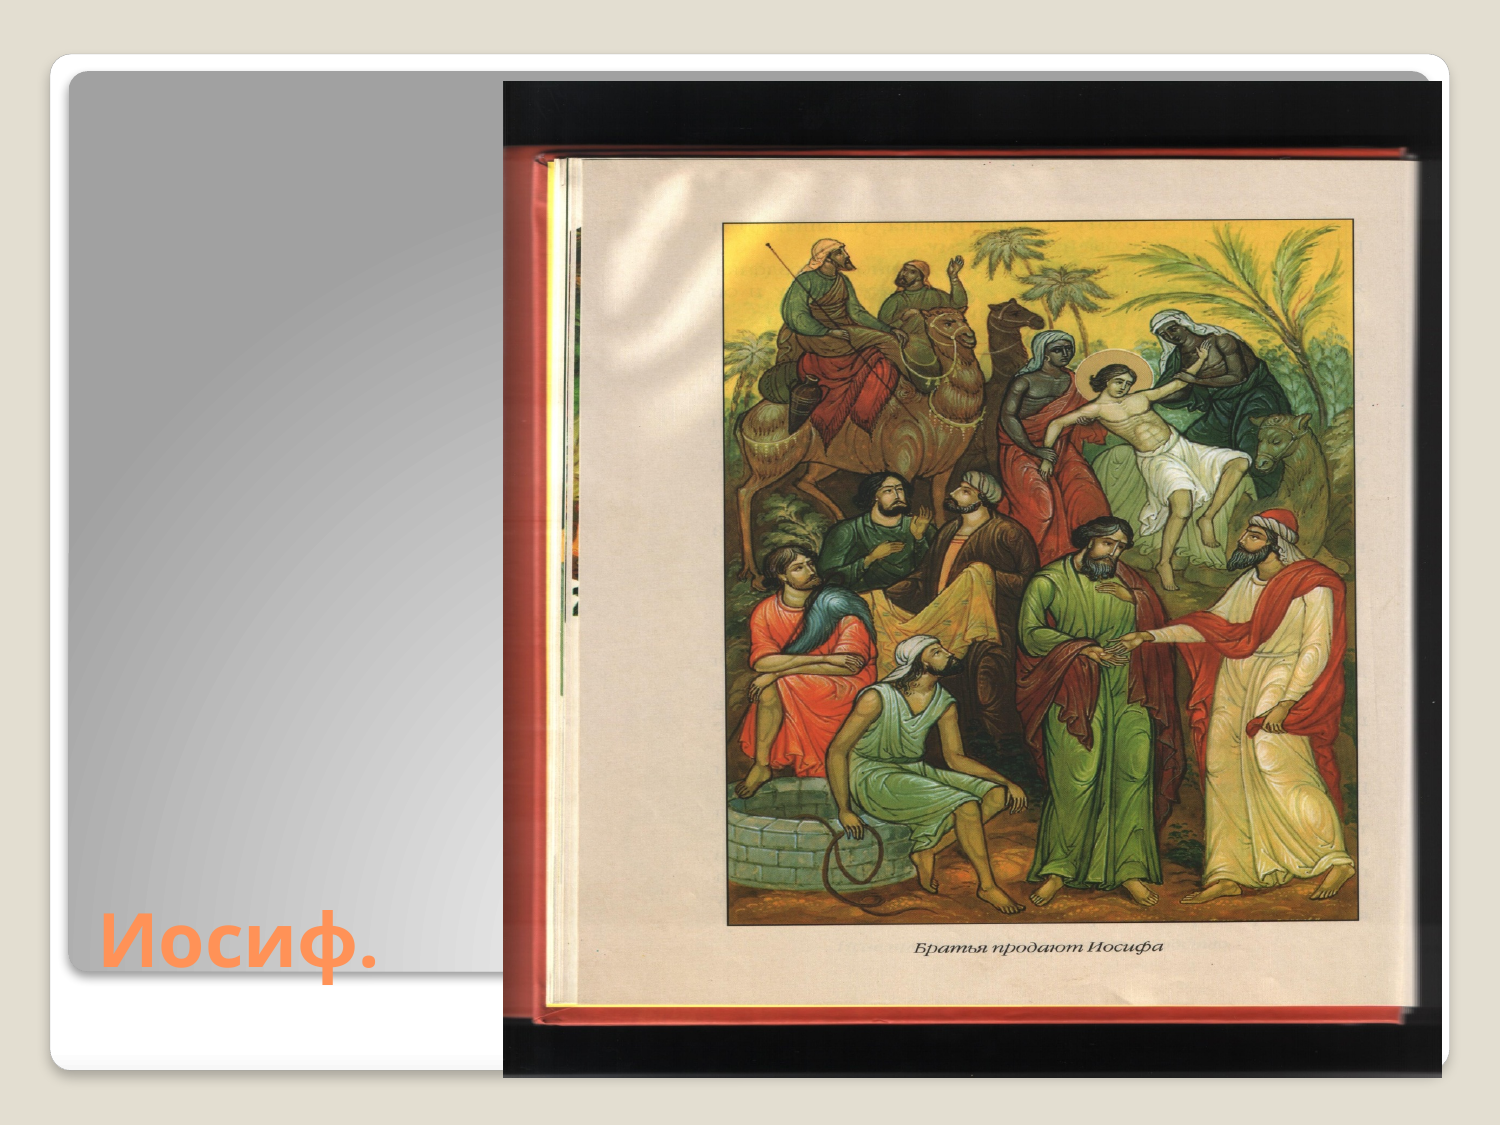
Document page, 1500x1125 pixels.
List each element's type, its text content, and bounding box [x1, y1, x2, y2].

title Иосиф. [82, 817, 496, 990]
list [503, 81, 1442, 1079]
